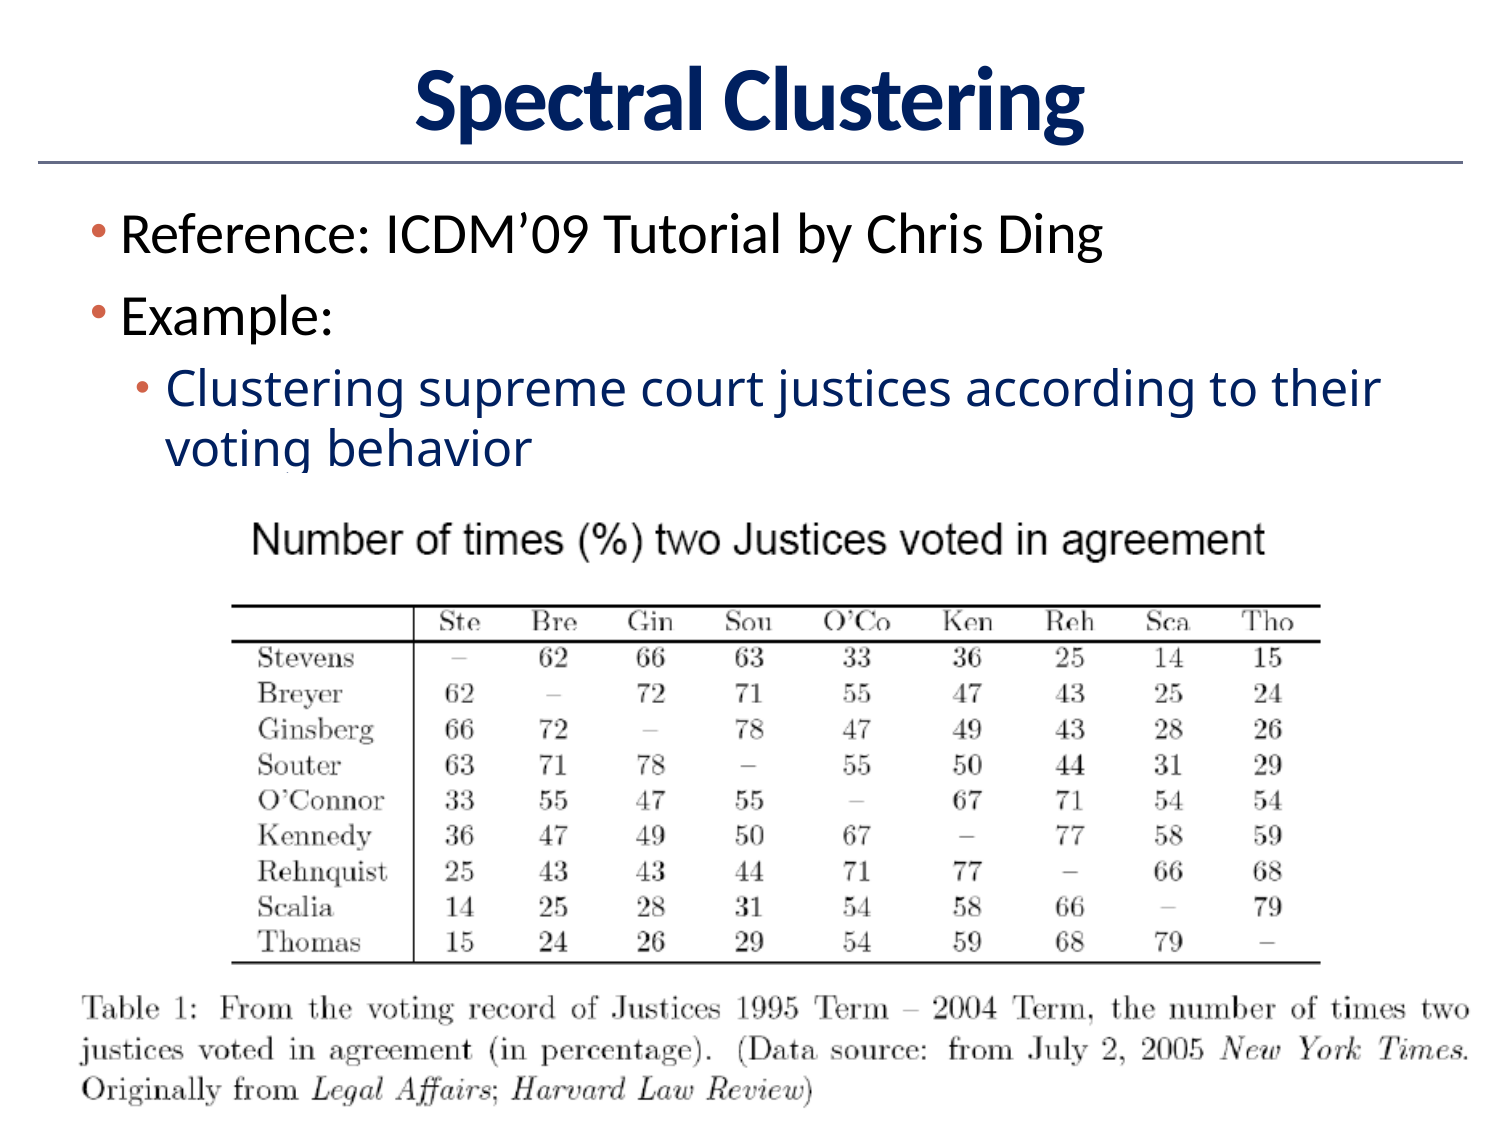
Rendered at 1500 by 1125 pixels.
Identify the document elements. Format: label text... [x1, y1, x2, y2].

list Reference: ICDM’09 Tutorial by Chris Ding Example: Clustering supreme court justices according to their voting behavior [75, 187, 1425, 470]
title Spectral Clustering [75, 24, 1425, 163]
picture [2, 472, 1488, 1125]
